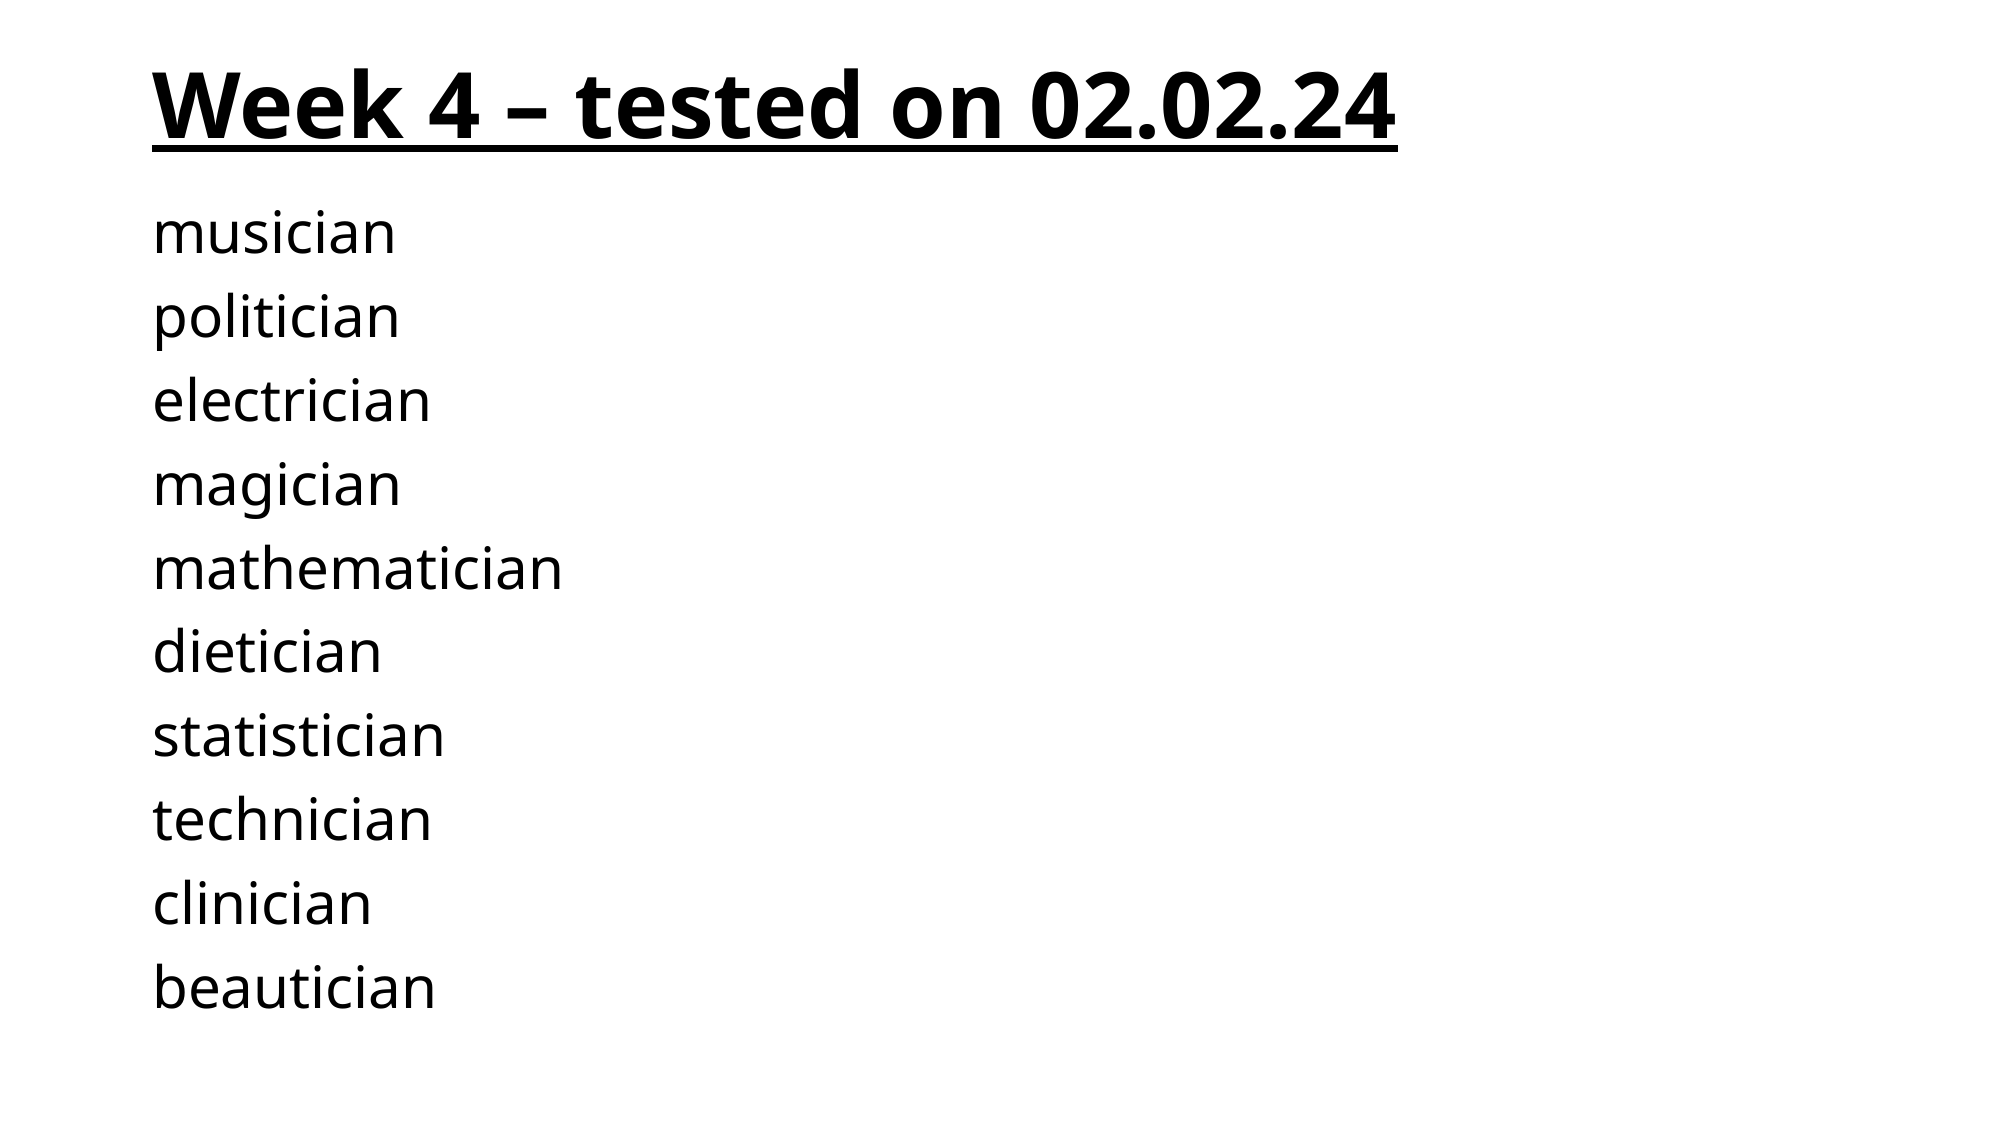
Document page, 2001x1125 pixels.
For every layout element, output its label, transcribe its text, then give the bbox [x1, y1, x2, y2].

list musician politician electrician magician mathematician dietician statistician technician clinician beautician [137, 196, 1863, 910]
title Week 4 – tested on 02.02.24 [137, 0, 1863, 196]
